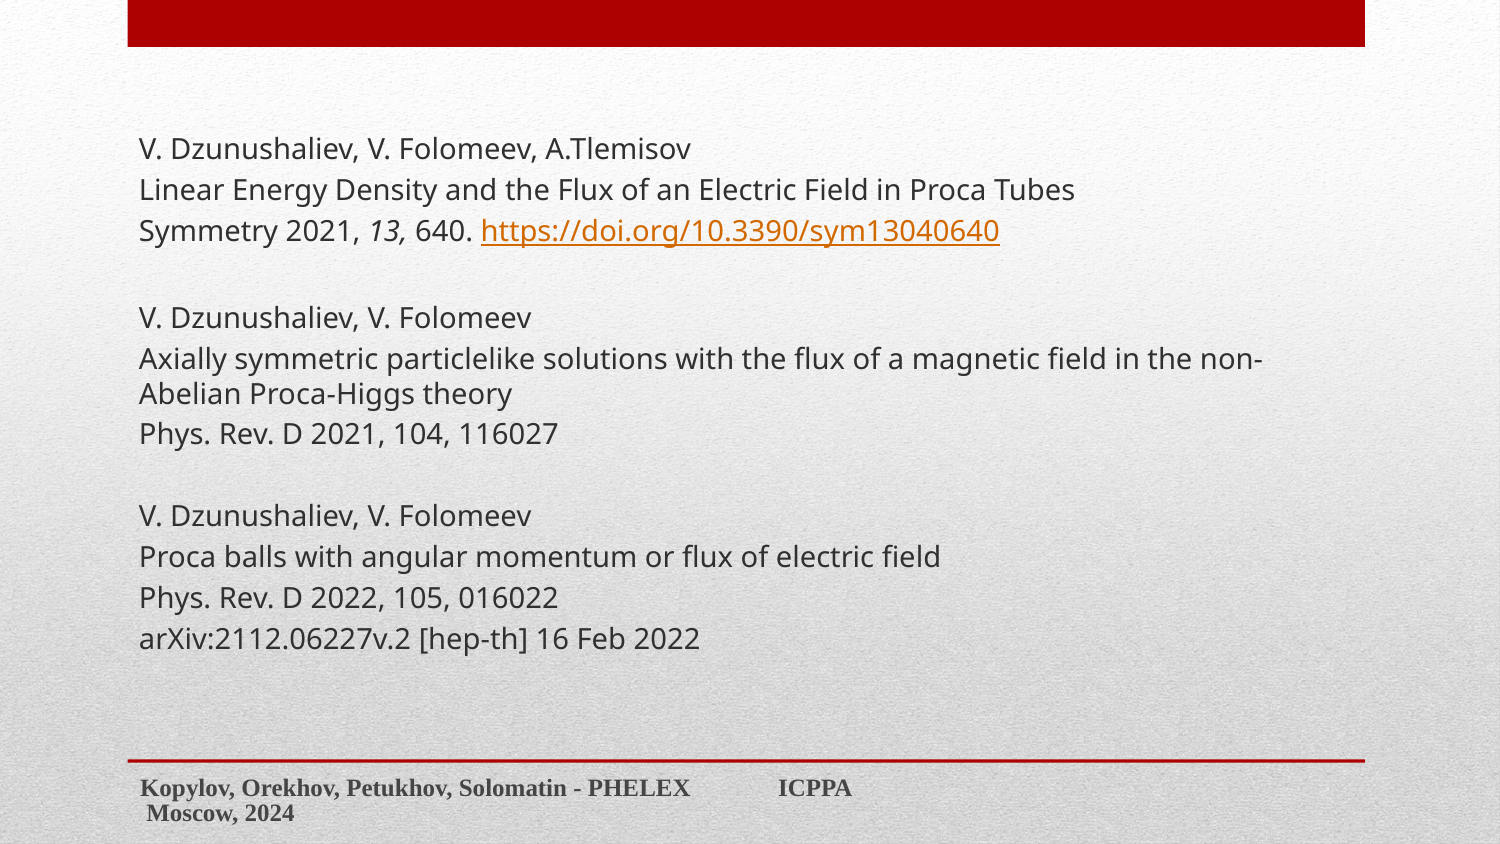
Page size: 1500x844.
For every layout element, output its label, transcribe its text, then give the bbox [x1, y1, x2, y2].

footer Kopylov, Orekhov, Petukhov, Solomatin - PHELEX ICPPA Moscow, 2024 [125, 763, 925, 809]
list V. Dzunushaliev, V. Folomeev, A.Tlemisov Linear Energy Density and the Flux of an Electric Field in Proca Tubes Symmetry 2021, 13, 640. https://doi.org/10.3390/sym13040640 V. Dzunushaliev, V. Folomeev Axially symmetric particlelike solutions with the flux of a magnetic field in the non-Abelian Proca-Higgs theory Phys. Rev. D 2021, 104, 116027 V. Dzunushaliev, V. Folomeev Proca balls with angular momentum or flux of electric field Phys. Rev. D 2022, 105, 016022 arXiv:2112.06227v.2 [hep-th] 16 Feb 2022 [123, 91, 1362, 748]
